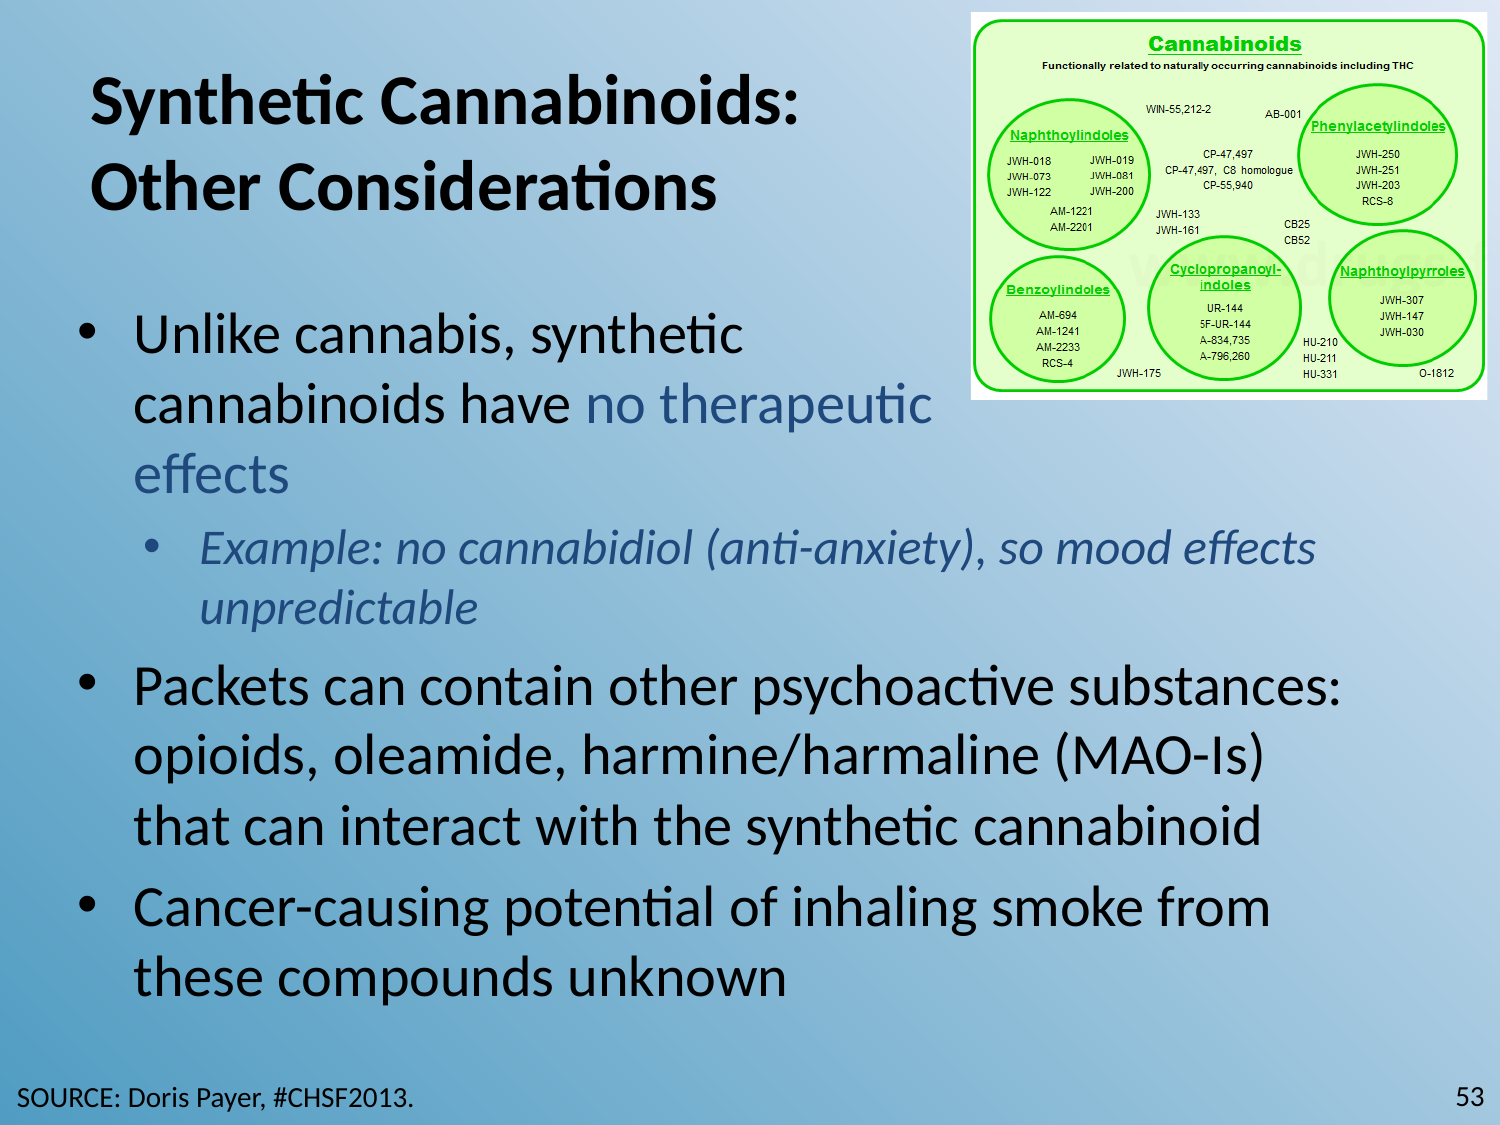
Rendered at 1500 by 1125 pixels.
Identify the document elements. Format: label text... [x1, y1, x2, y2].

text_box SOURCE: Doris Payer, #CHSF2013. [2, 1070, 430, 1121]
picture [970, 12, 1488, 401]
slide_number 53 [1149, 1065, 1500, 1125]
title Synthetic Cannabinoids: Other Considerations [75, 45, 965, 233]
list Unlike cannabis, synthetic cannabinoids have no therapeutic effects Example: no cannabidiol (anti-anxiety), so mood effects unpredictable Packets can contain other psychoactive substances: opioids, oleamide, harmine/harmaline (MAO-Is) that can interact with the synthetic cannabinoid Cancer-causing potential of inhaling smoke from these compounds unknown [62, 287, 1375, 1030]
